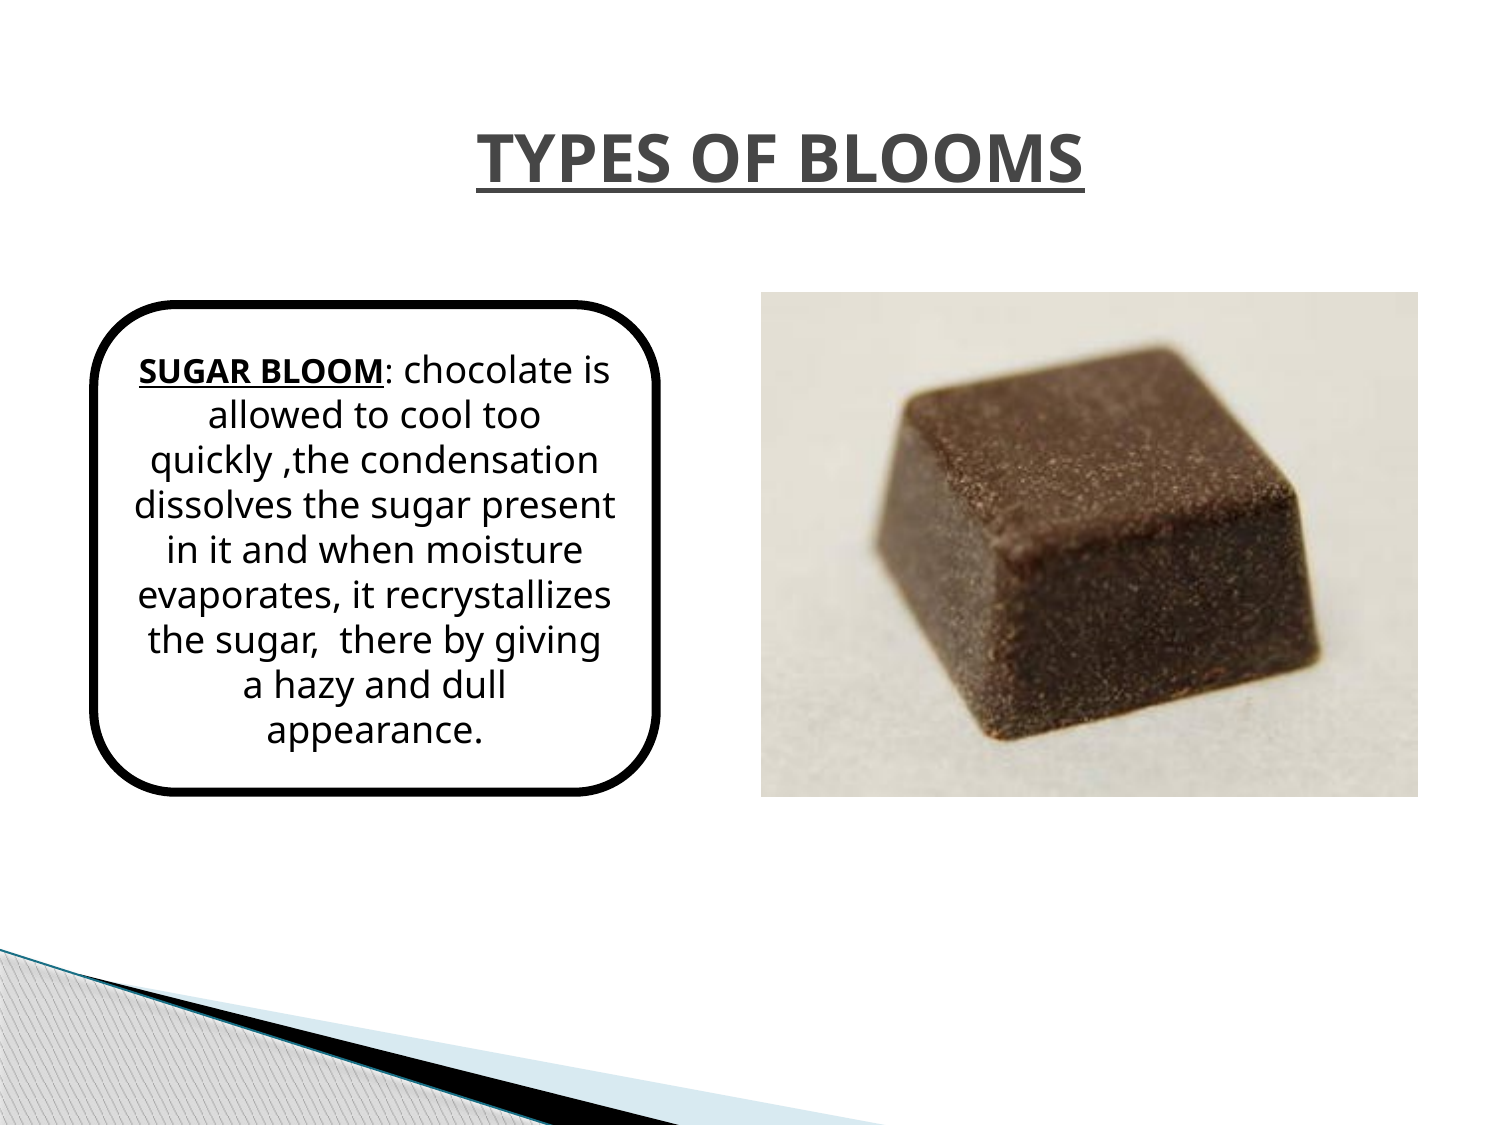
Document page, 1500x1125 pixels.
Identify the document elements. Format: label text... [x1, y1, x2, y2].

picture [760, 292, 1419, 798]
title TYPES OF BLOOMS [105, 93, 1456, 219]
text_box SUGAR BLOOM: chocolate is allowed to cool too quickly ,the condensation dissolves the sugar present in it and when moisture evaporates, it recrystallizes the sugar, there by giving a hazy and dull appearance. [89, 300, 661, 797]
